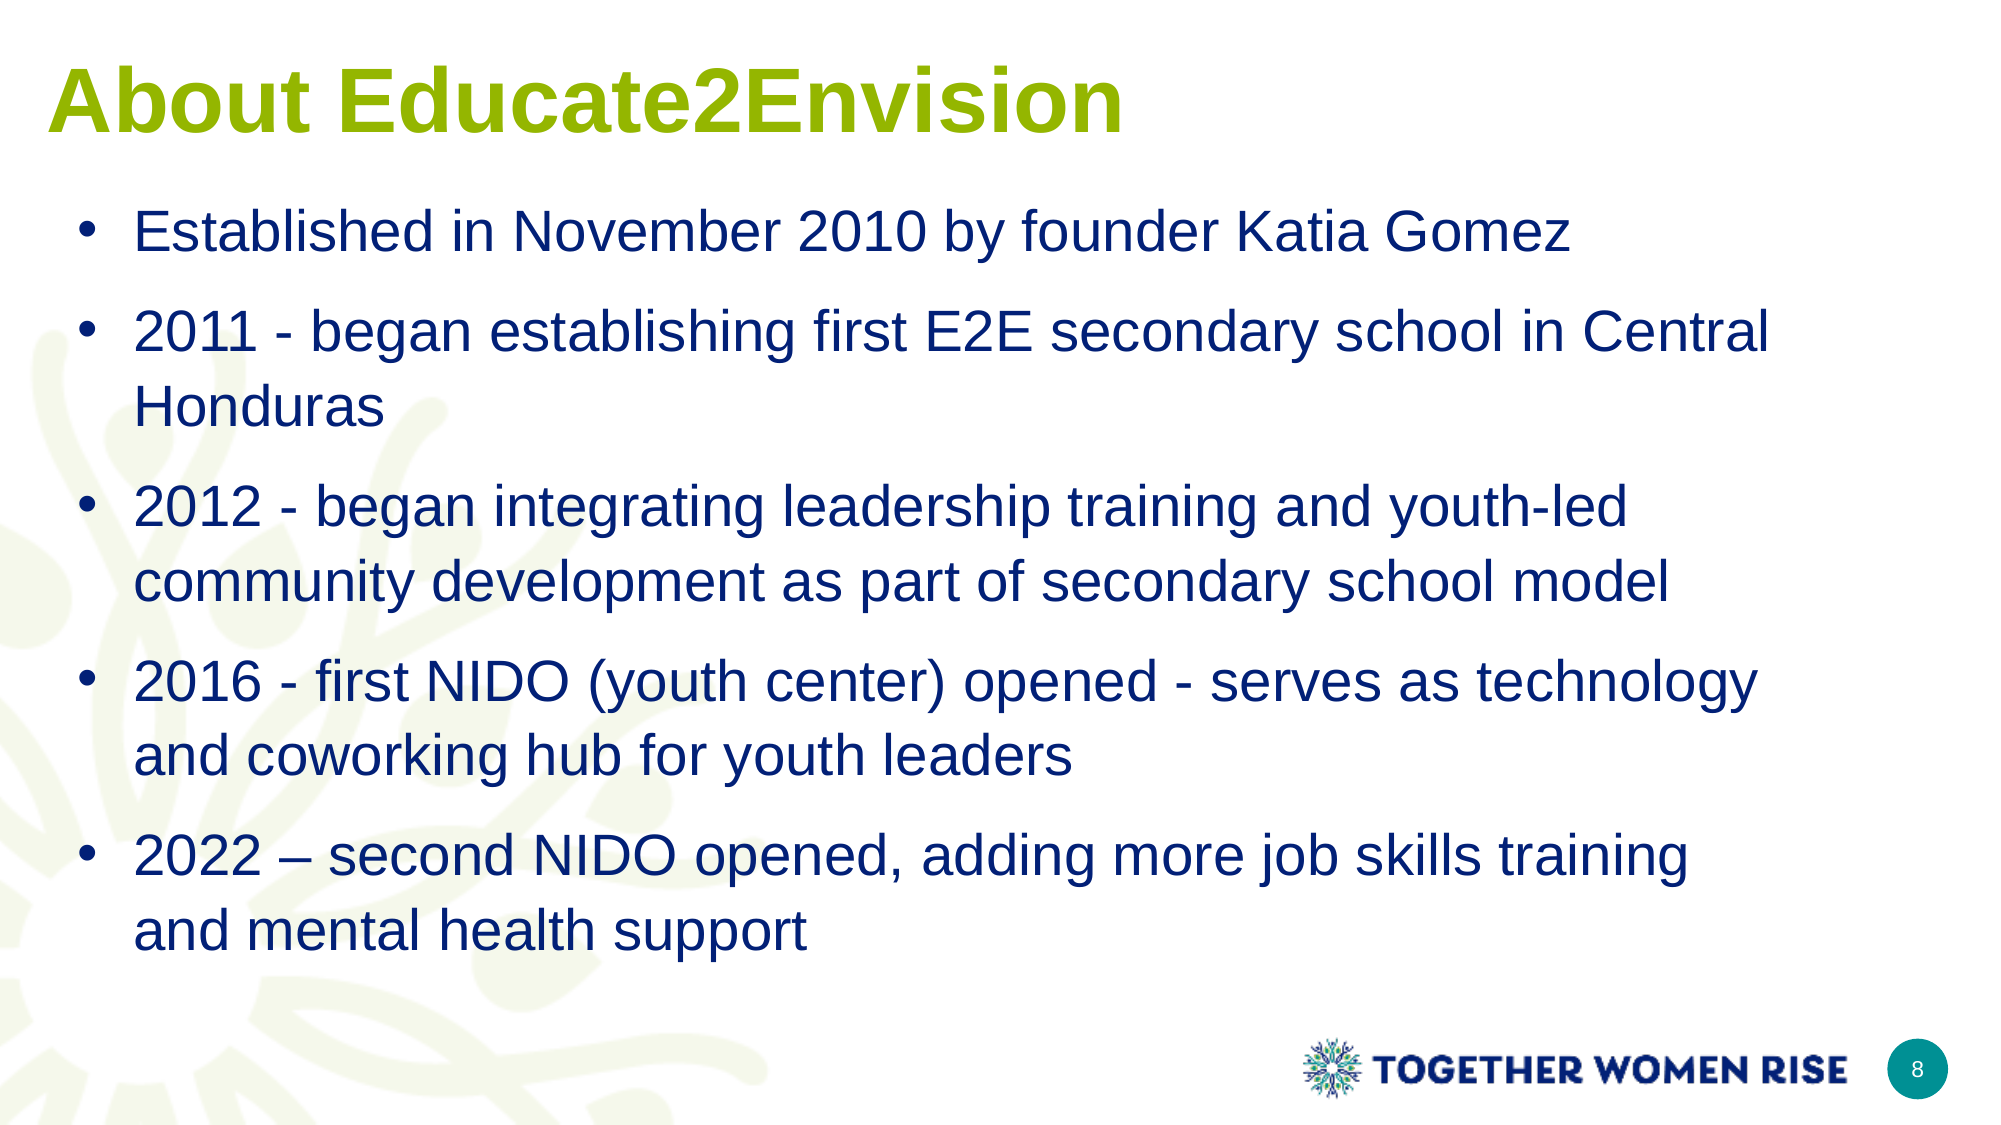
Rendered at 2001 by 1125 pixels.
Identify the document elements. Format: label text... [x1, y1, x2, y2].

title About Educate2Envision [32, 33, 1784, 159]
list Established in November 2010 by founder Katia Gomez 2011 - began establishing first E2E secondary school in Central Honduras 2012 - began integrating leadership training and youth-led community development as part of secondary school model 2016 - first NIDO (youth center) opened - serves as technology and coworking hub for youth leaders 2022 – second NIDO opened, adding more job skills training and mental health support [62, 181, 1814, 1016]
slide_number 8 [1877, 1045, 1959, 1091]
picture [1291, 1025, 1863, 1112]
